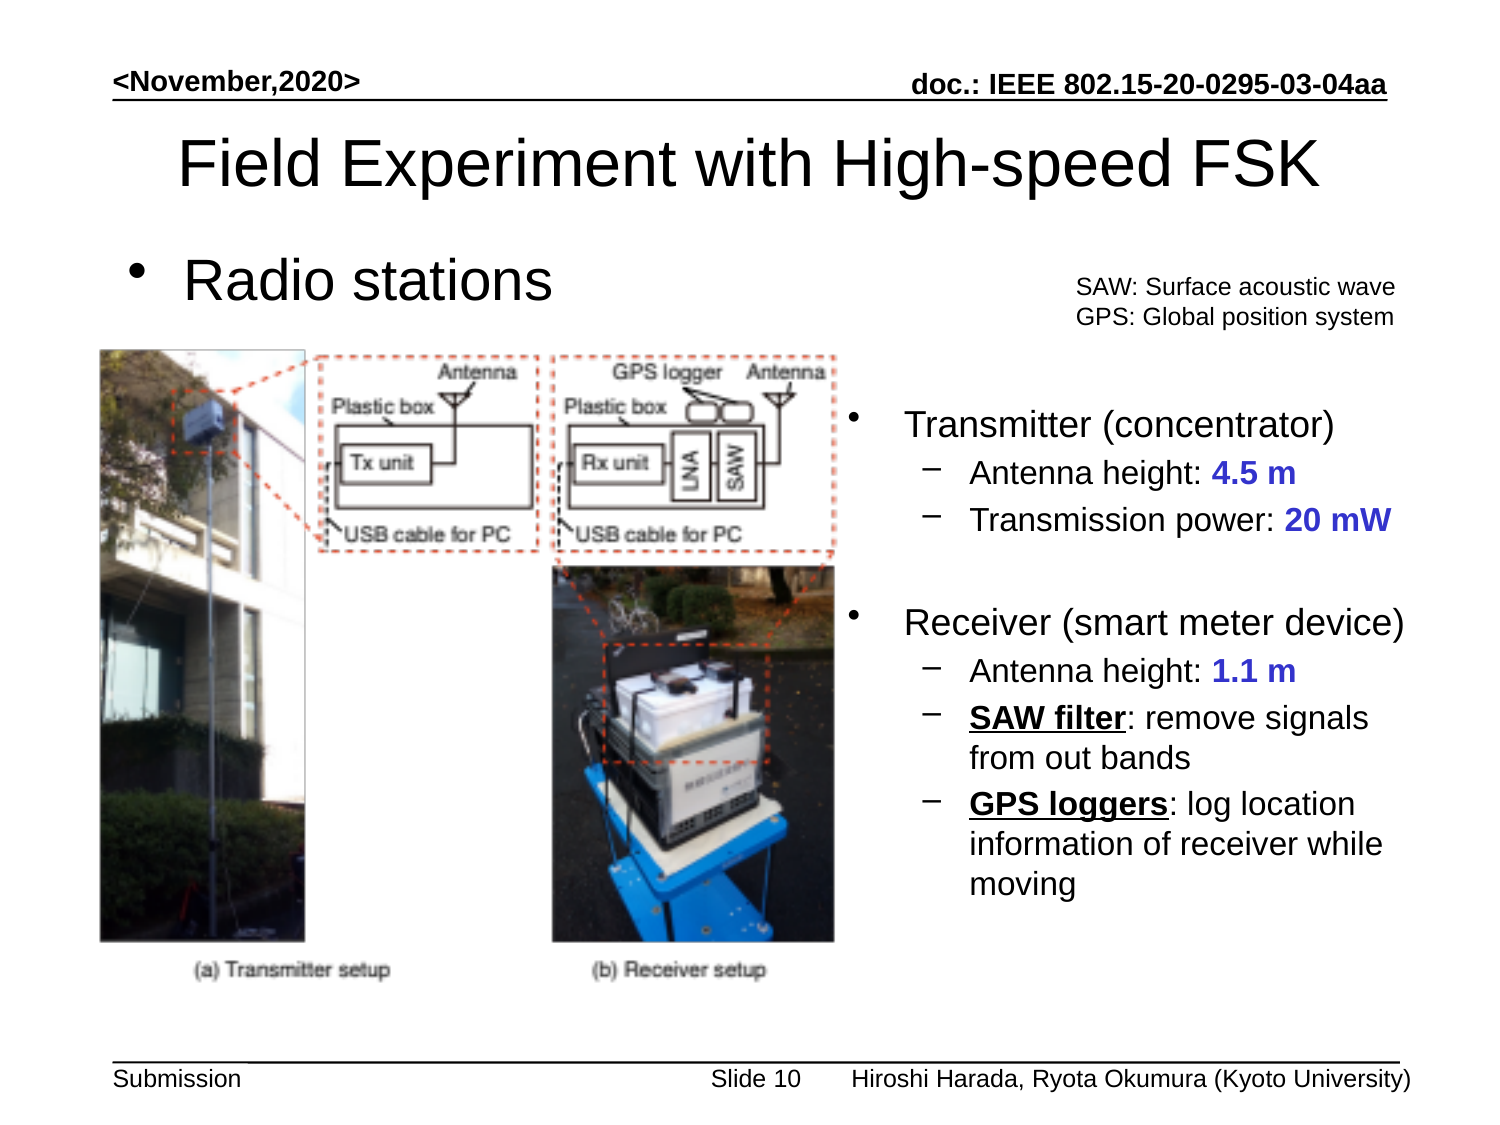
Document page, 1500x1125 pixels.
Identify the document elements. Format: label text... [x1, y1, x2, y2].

footer Hiroshi Harada, Ryota Okumura (Kyoto University) [797, 1062, 1413, 1093]
text_box Field Experiment with High-speed FSK [112, 112, 1388, 220]
text_box Radio stations [112, 234, 1388, 392]
picture [52, 316, 854, 1026]
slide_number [112, 62, 375, 98]
text_box Transmitter (concentrator) Antenna height: 4.5 m Transmission power: 20 mW Receiver (smart meter device) Antenna height: 1.1 m SAW filter: remove signals from out bands GPS loggers: log location information of receiver while moving [832, 392, 1459, 1036]
text_box SAW: Surface acoustic wave GPS: Global position system [1060, 263, 1412, 338]
slide_number Slide 10 [709, 1062, 797, 1093]
